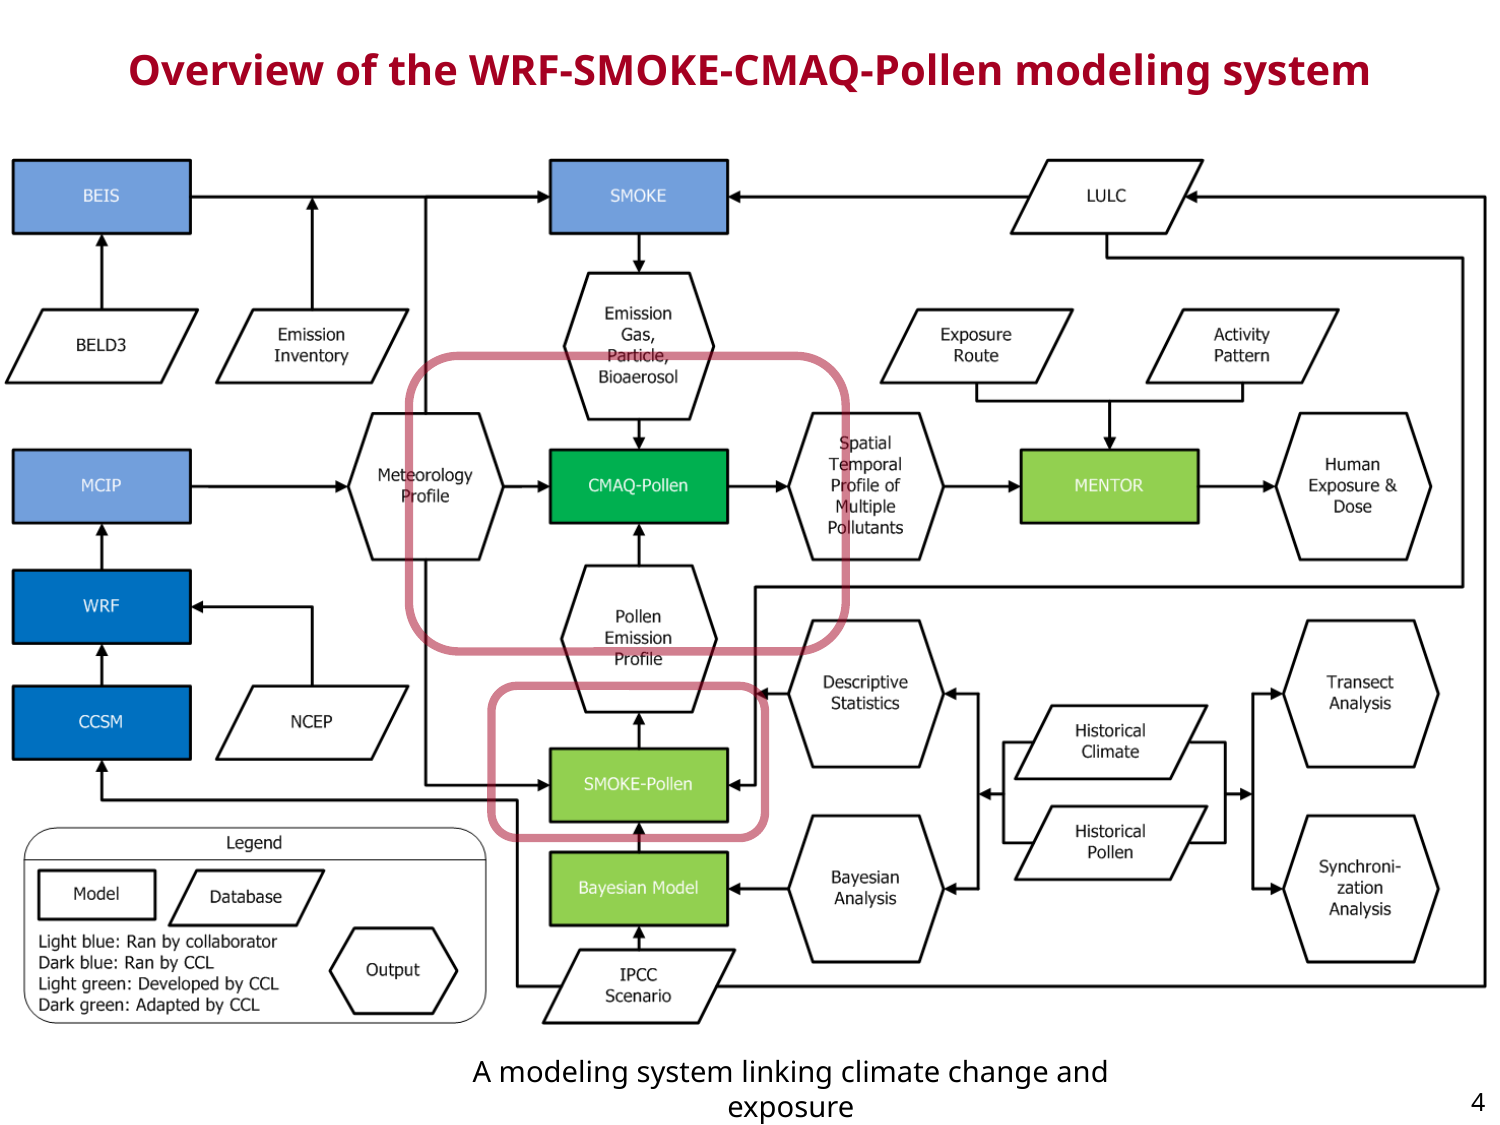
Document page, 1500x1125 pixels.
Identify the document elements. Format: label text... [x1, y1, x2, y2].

picture [3, 158, 1488, 1026]
text_box A modeling system linking climate change and exposure [404, 1046, 1177, 1125]
title Overview of the WRF-SMOKE-CMAQ-Pollen modeling system [0, 0, 1500, 138]
